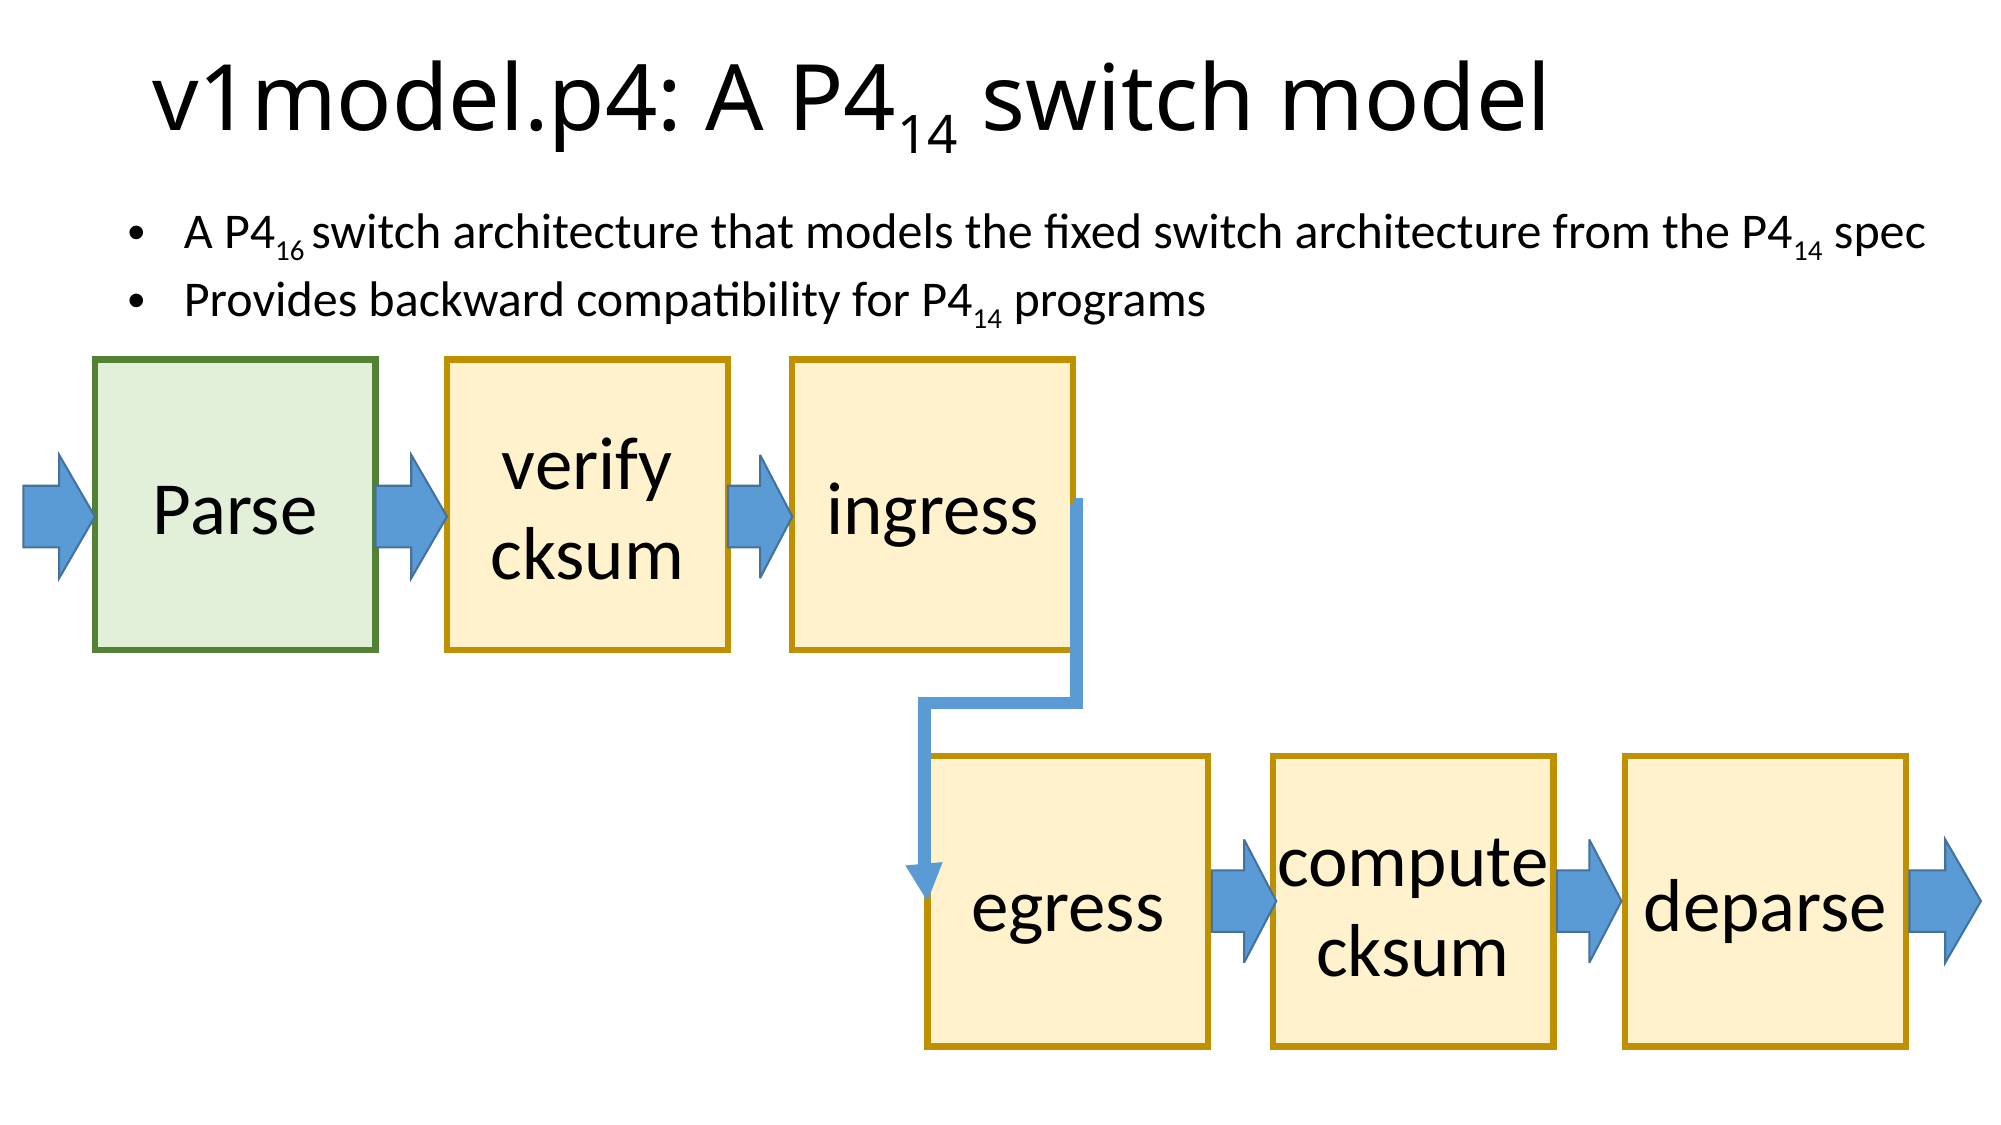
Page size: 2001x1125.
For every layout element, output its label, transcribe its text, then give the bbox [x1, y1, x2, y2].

text_box [1908, 835, 1983, 967]
text_box A P416 switch architecture that models the fixed switch architecture from the P414 spec Provides backward compatibility for P414 programs [112, 190, 1941, 343]
text_box verify cksum [446, 358, 729, 651]
text_box Parse [94, 358, 377, 651]
text_box deparse [1624, 755, 1907, 1047]
text_box [22, 451, 97, 582]
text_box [927, 504, 1074, 902]
text_box [1210, 839, 1278, 964]
text_box ingress [791, 358, 1074, 651]
text_box egress [926, 755, 1209, 1047]
text_box [374, 451, 449, 582]
text_box [726, 454, 794, 579]
text_box compute cksum [1272, 755, 1555, 1047]
title v1model.p4: A P414 switch model [137, 15, 1863, 179]
text_box [1556, 839, 1623, 964]
